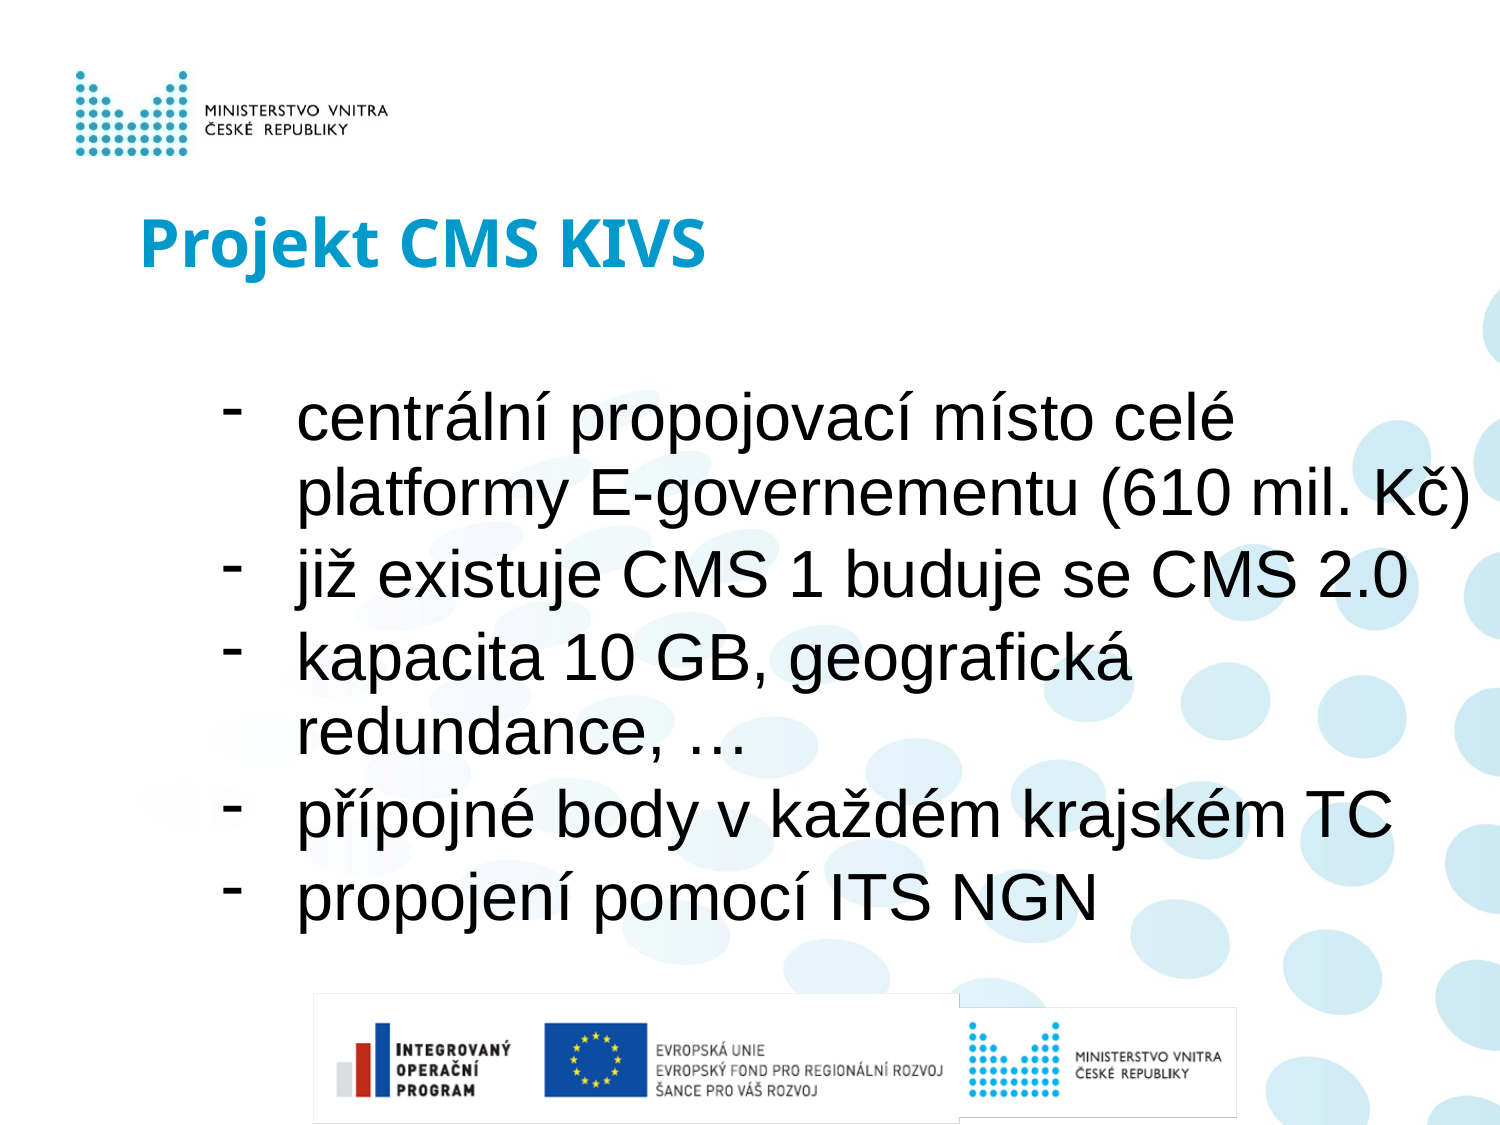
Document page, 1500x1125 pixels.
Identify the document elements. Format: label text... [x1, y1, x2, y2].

picture [0, 0, 1500, 1125]
title Projekt CMS KIVS [123, 156, 1365, 333]
list centrální propojovací místo celé platformy E-governementu (610 mil. Kč) již existuje CMS 1 buduje se CMS 2.0 kapacita 10 GB, geografická redundance, … přípojné body v každém krajském TC propojení pomocí ITS NGN [206, 373, 1500, 883]
